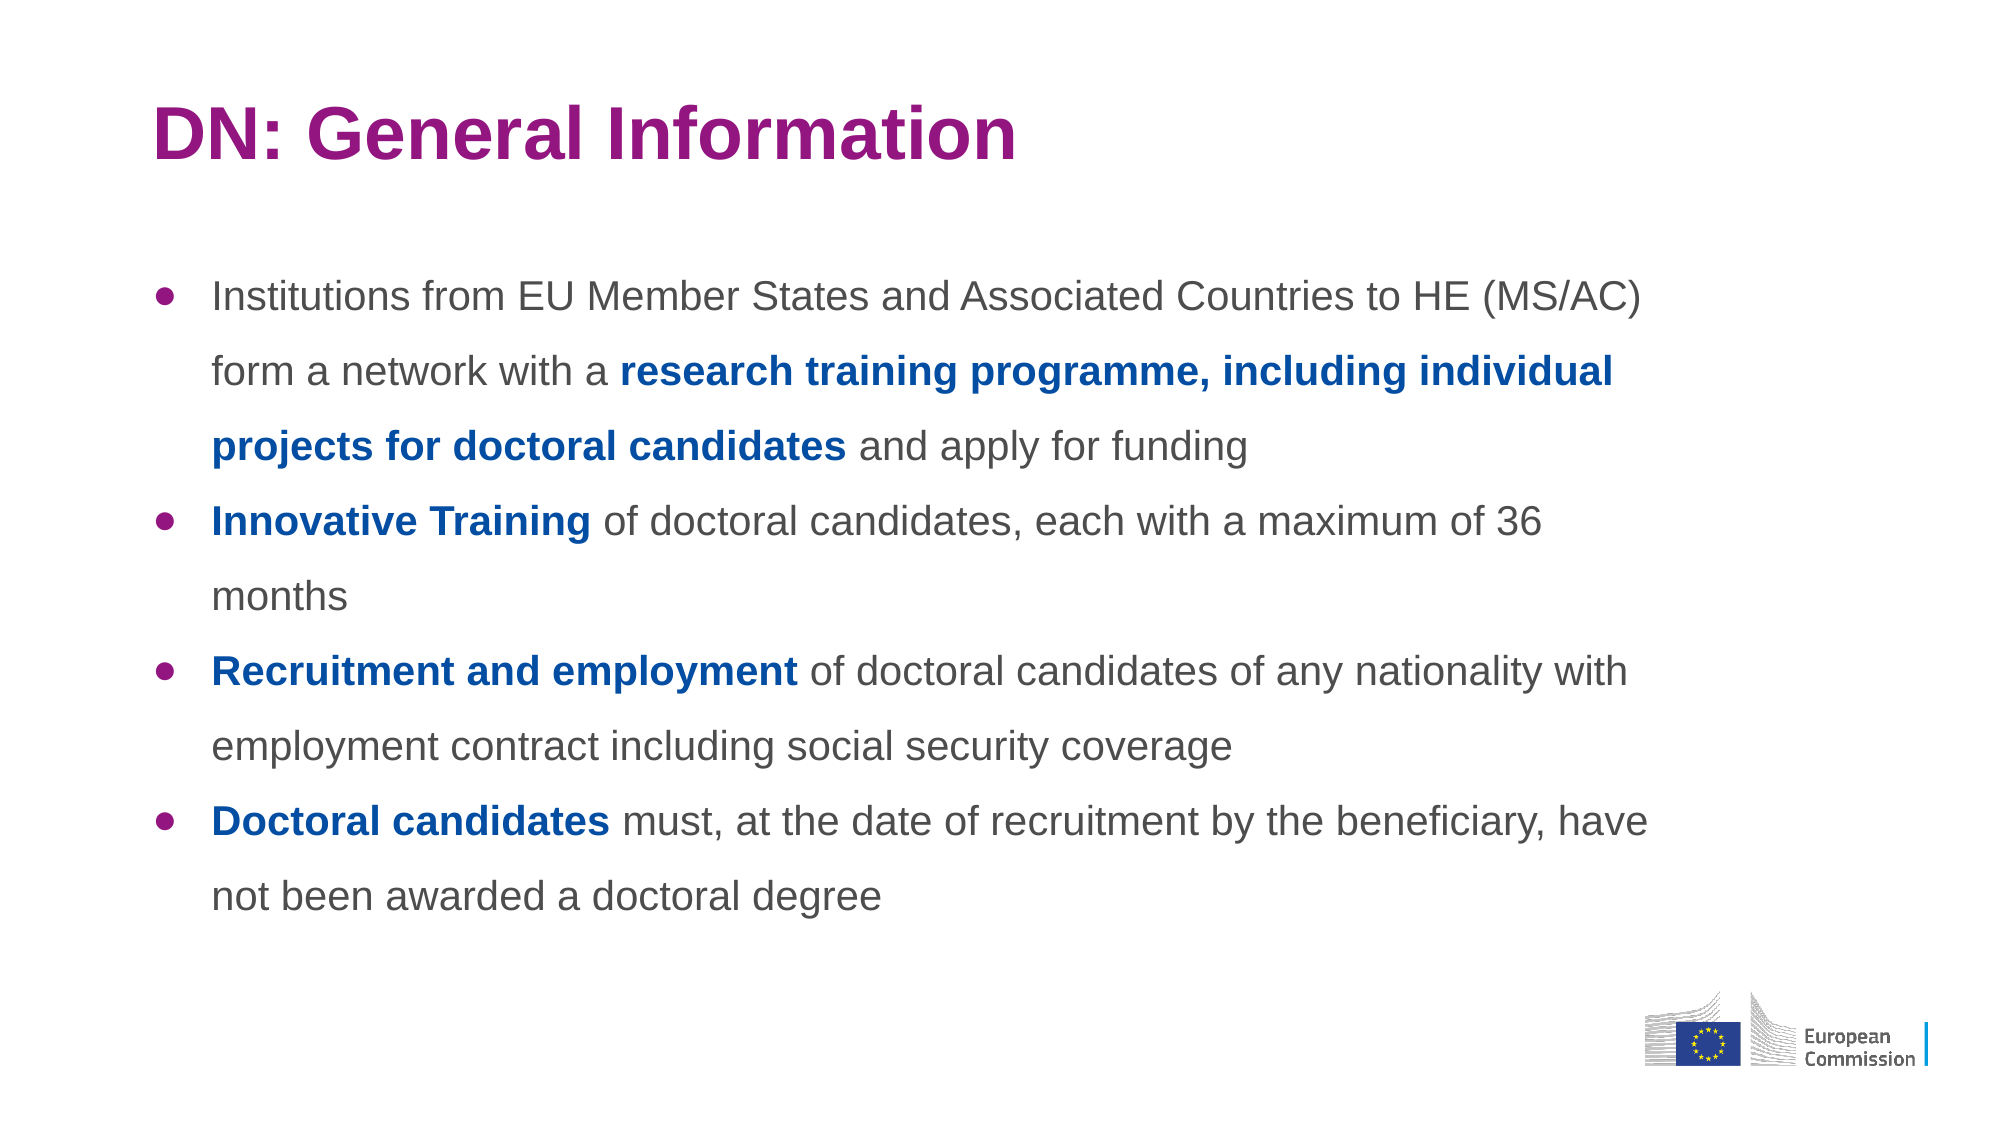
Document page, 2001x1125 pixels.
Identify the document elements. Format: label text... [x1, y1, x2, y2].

list Institutions from EU Member States and Associated Countries to HE (MS/AC) form a network with a research training programme, including individual projects for doctoral candidates and apply for funding Innovative Training of doctoral candidates, each with a maximum of 36 months Recruitment and employment of doctoral candidates of any nationality with employment contract including social security coverage Doctoral candidates must, at the date of recruitment by the beneficiary, have not been awarded a doctoral degree [137, 236, 1680, 935]
picture [1645, 991, 1928, 1066]
title DN: General Information [137, 76, 1863, 176]
